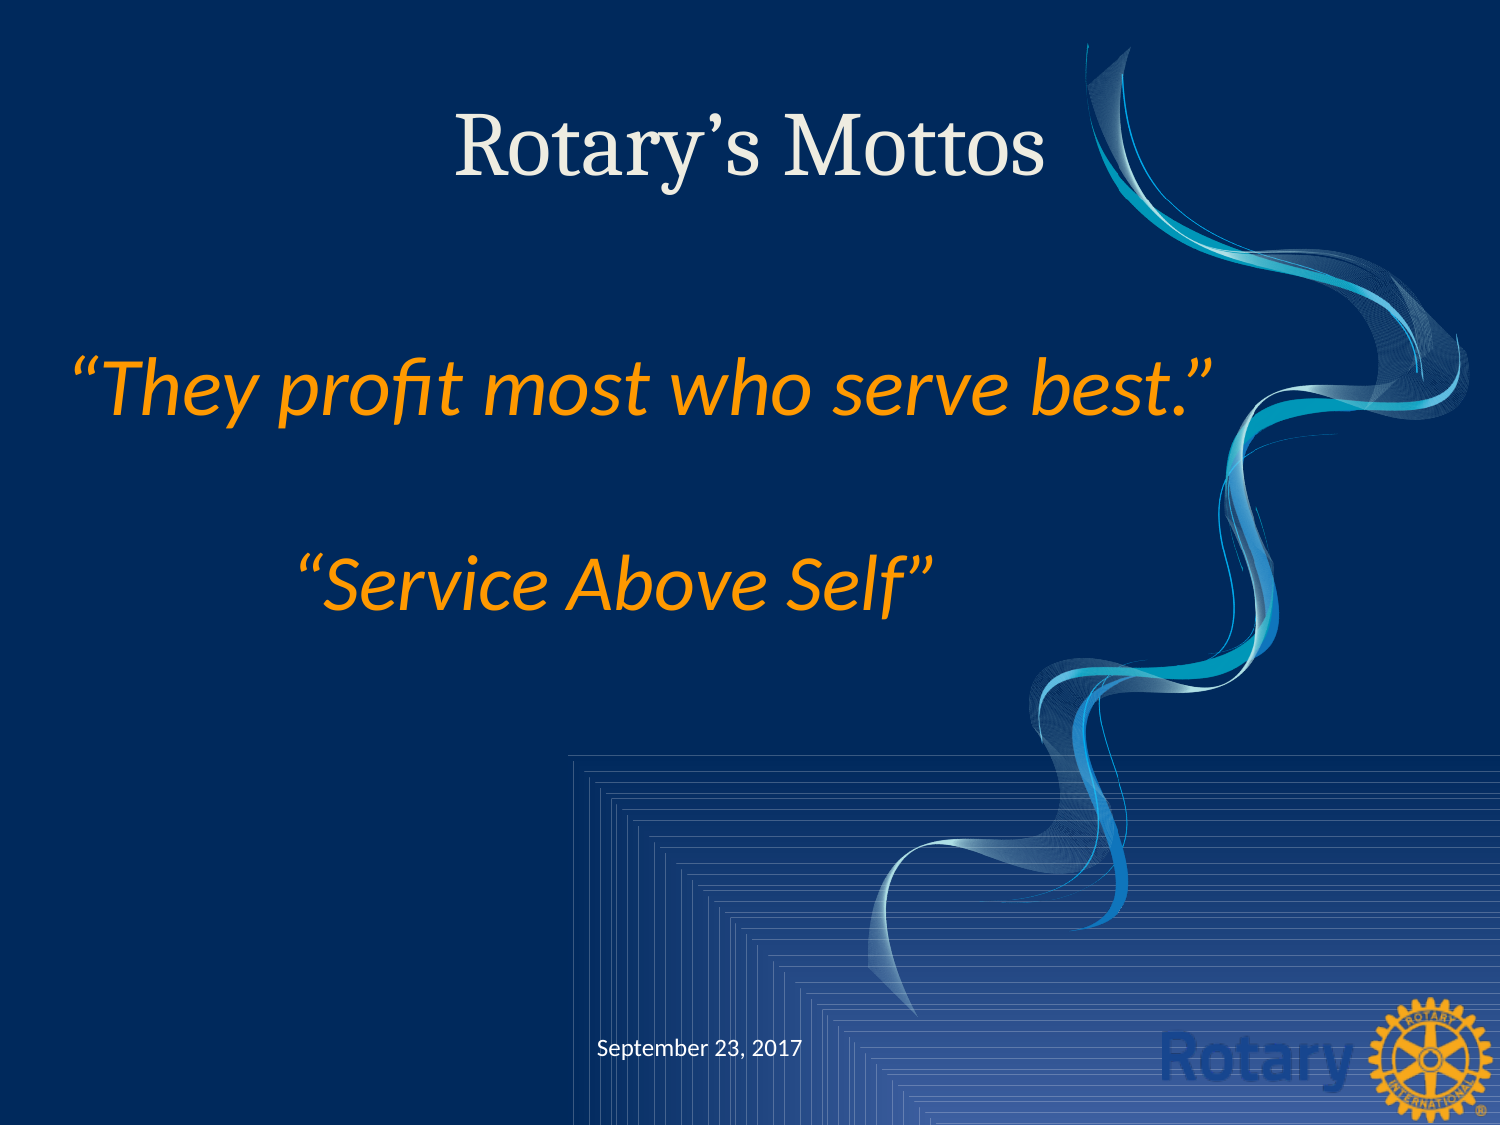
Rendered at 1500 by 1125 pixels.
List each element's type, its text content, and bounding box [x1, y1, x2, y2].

title Rotary’s Mottos [1129, 45, 1425, 233]
picture [577, 26, 1500, 1123]
text_box “They profit most who serve best.” [49, 324, 784, 440]
list “Service Above Self” [275, 522, 753, 661]
title Rotary’s Mottos [75, 45, 1085, 233]
